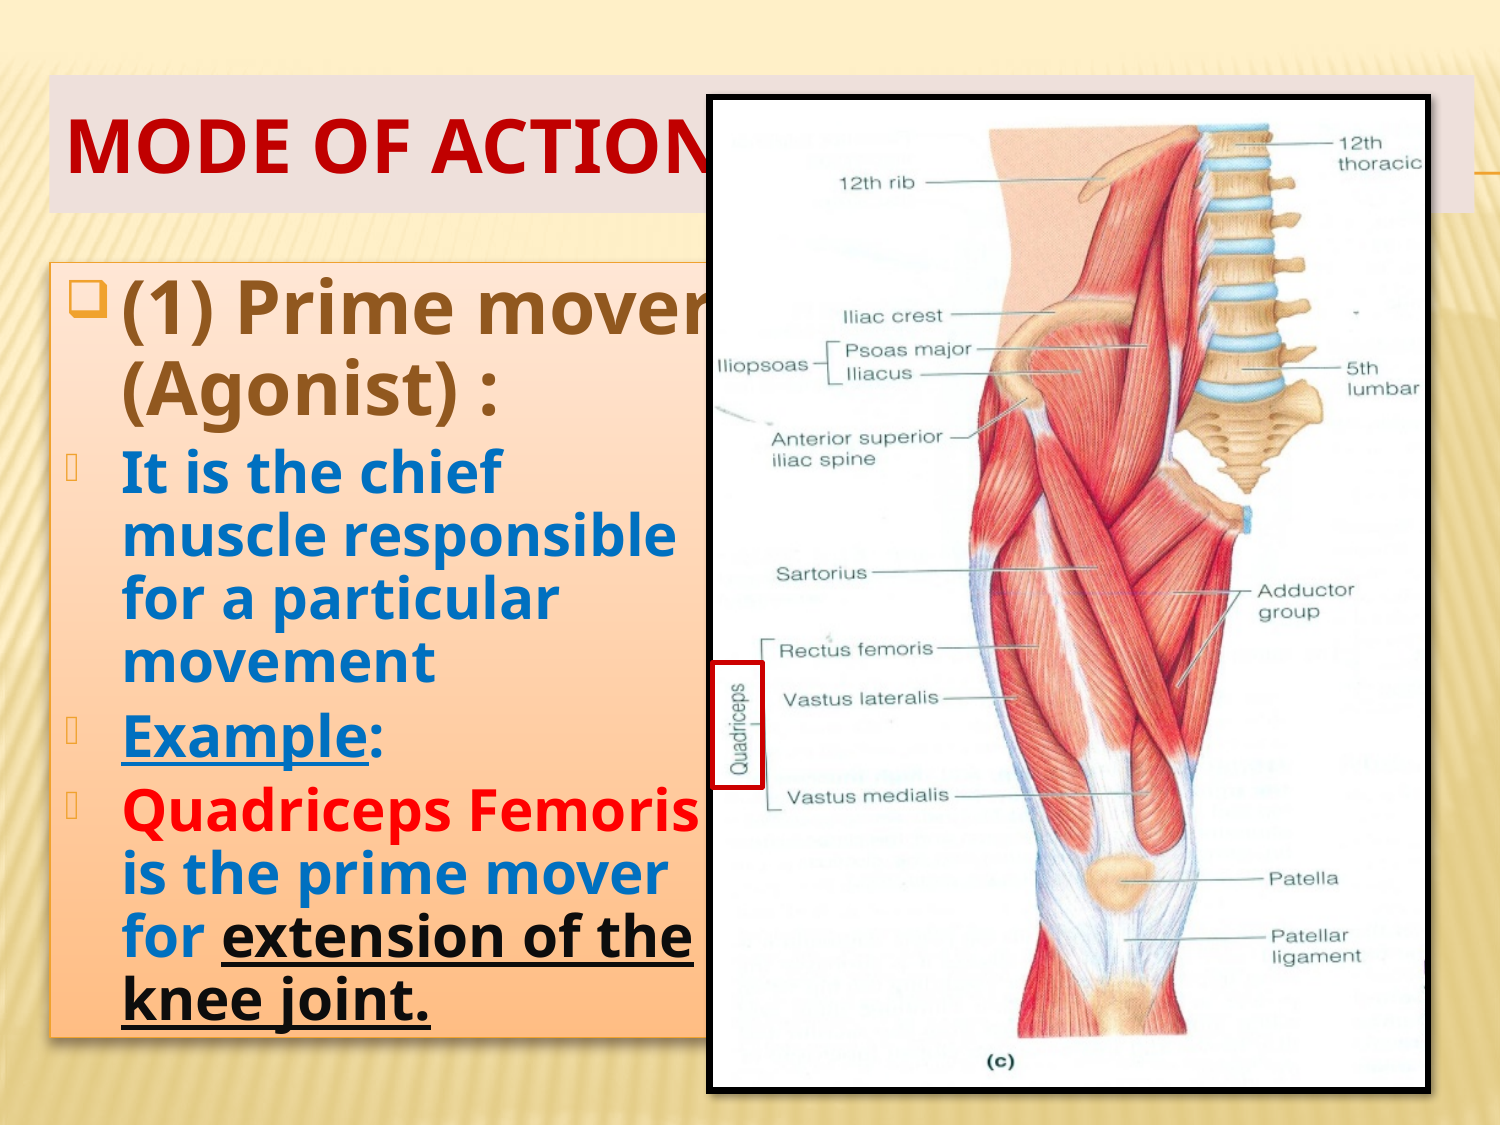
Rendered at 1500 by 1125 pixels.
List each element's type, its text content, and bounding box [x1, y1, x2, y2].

title MODE OF ACTION [49, 75, 1475, 213]
list (1) Prime mover (Agonist) : It is the chief muscle responsible for a particular movement Example: Quadriceps Femoris is the prime mover for extension of the knee joint. [49, 262, 702, 1038]
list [712, 99, 1426, 1088]
